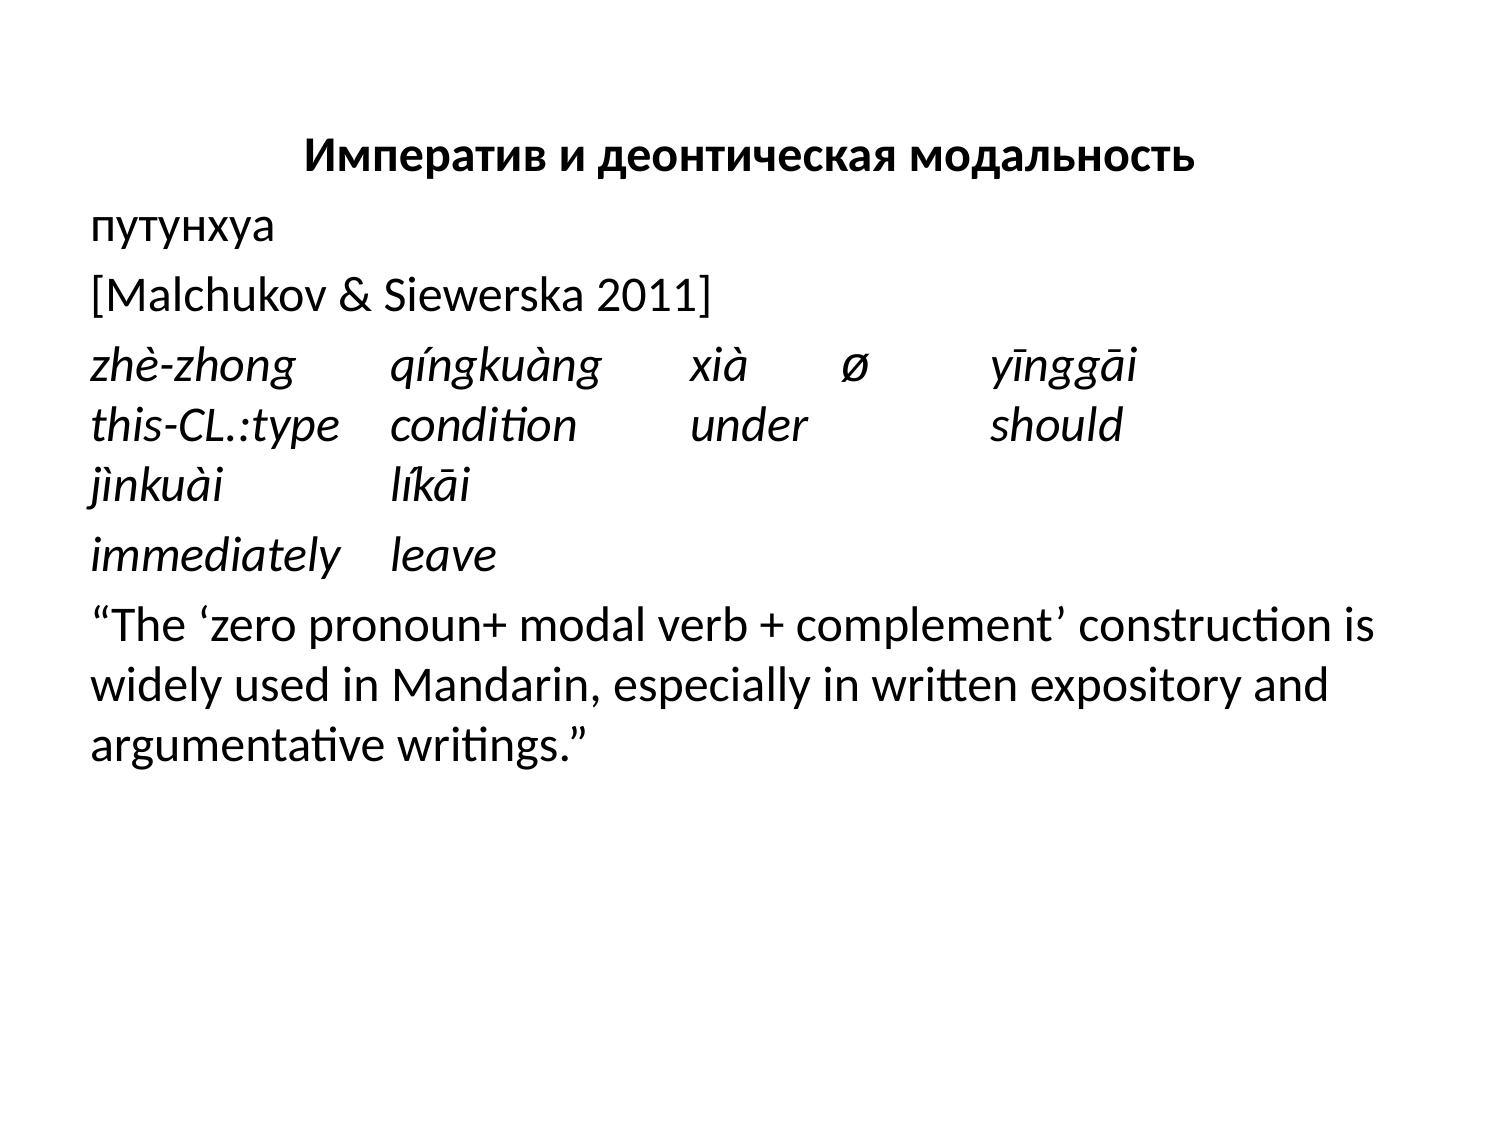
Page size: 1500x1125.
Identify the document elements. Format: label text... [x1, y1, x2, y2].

list Императив и деонтическая модальность путунхуа [Malchukov & Siewerska 2011] zhè-zhong qíngkuàng xià ø yīnggāi this-CL.:type condition under should jìnkuài líkāi immediately leave “The ‘zero pronoun+ modal verb + complement’ construction is widely used in Mandarin, especially in written expository and argumentative writings.” [75, 113, 1425, 1005]
